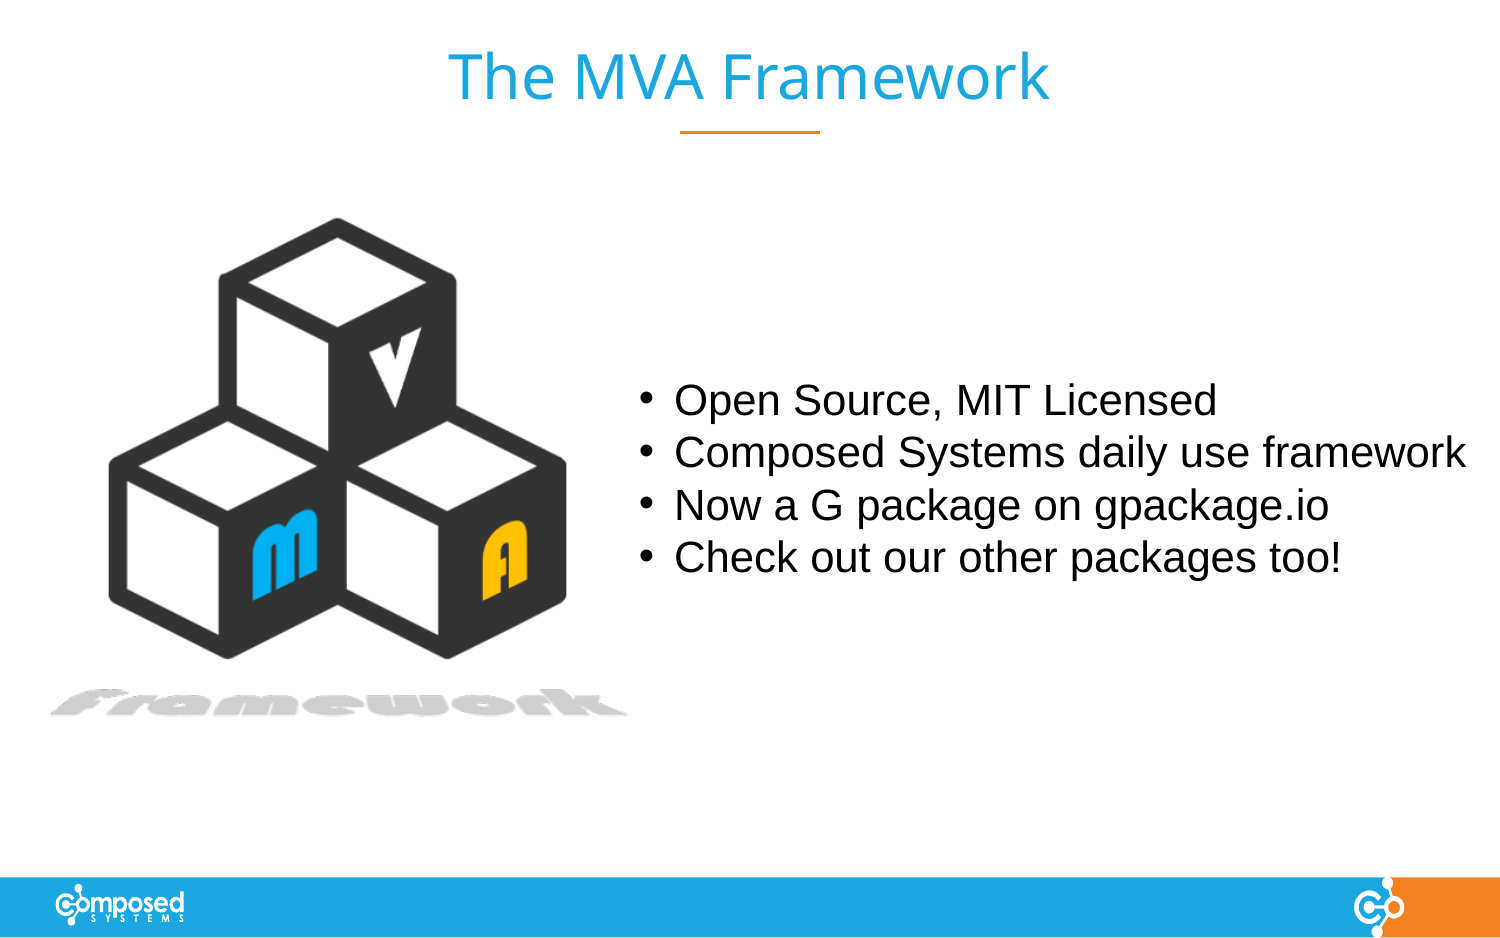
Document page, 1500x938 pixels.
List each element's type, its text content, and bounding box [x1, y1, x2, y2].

text_box Open Source, MIT Licensed Composed Systems daily use framework Now a G package on gpackage.io Check out our other packages too! [813, 364, 1500, 589]
title The MVA Framework [421, 47, 1079, 111]
picture [0, 209, 808, 794]
